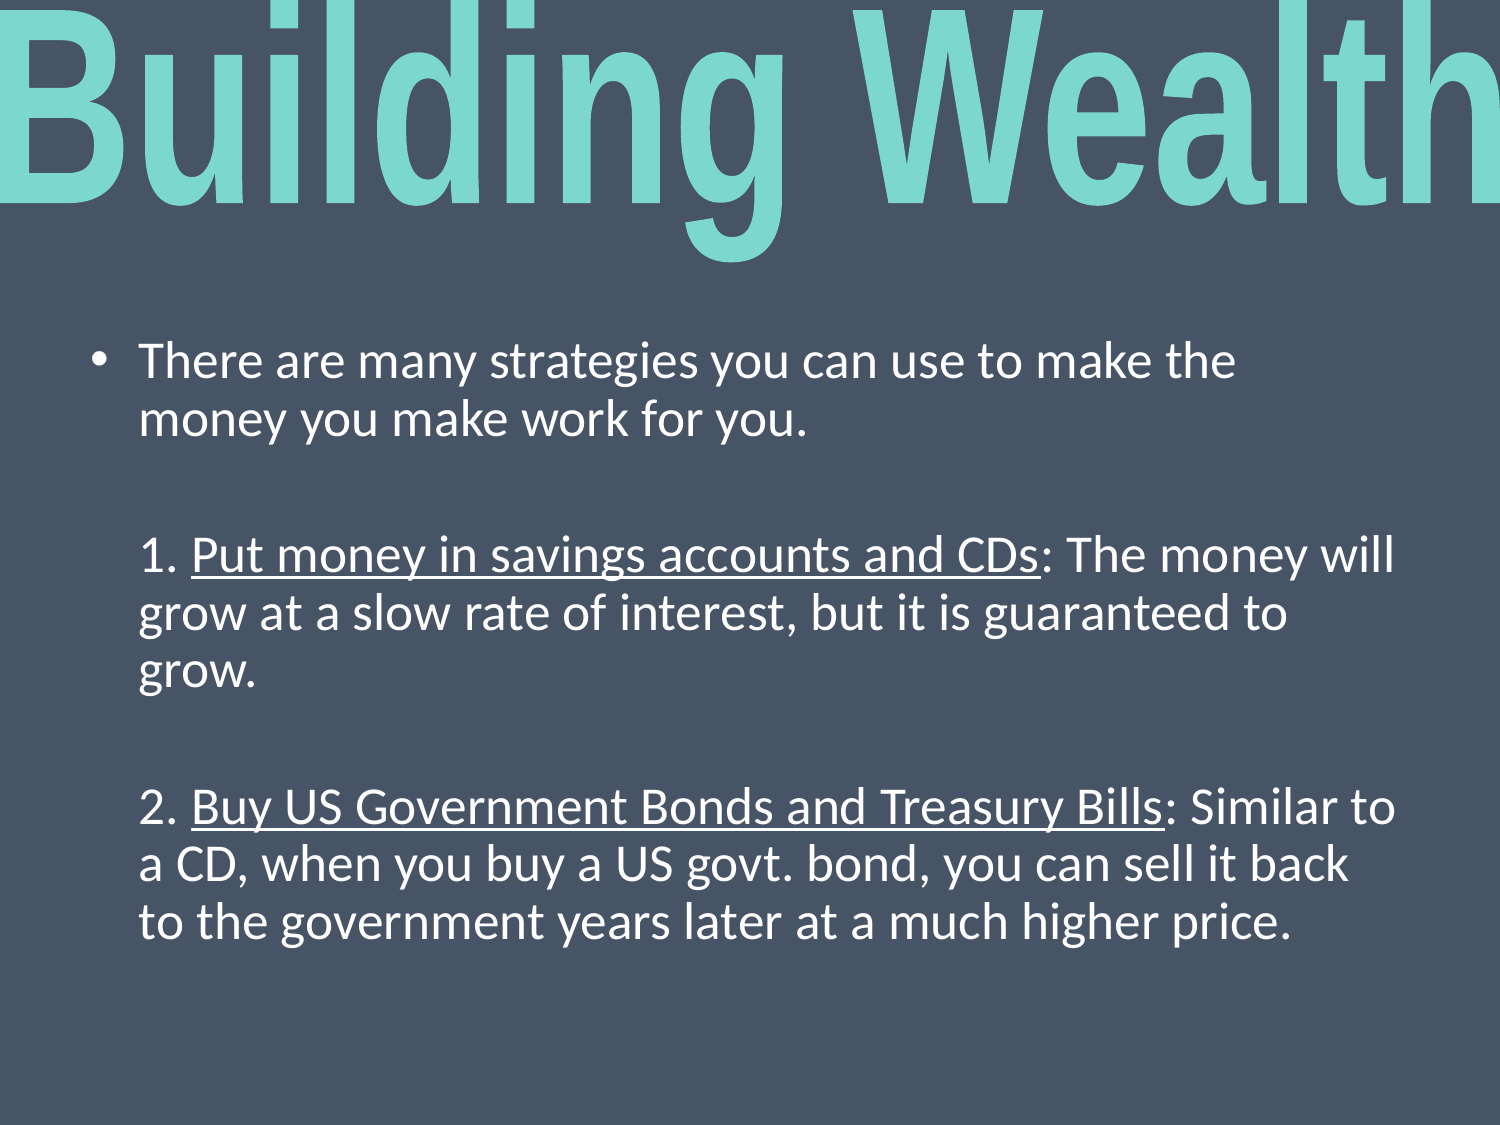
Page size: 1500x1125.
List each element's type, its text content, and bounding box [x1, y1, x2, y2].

list There are many strategies you can use to make the money you make work for you. 1. Put money in savings accounts and CDs: The money will grow at a slow rate of interest, but it is guaranteed to grow. 2. Buy US Government Bonds and Treasury Bills: Similar to a CD, when you buy a US govt. bond, you can sell it back to the government years later at a much higher price. [75, 324, 1413, 1012]
